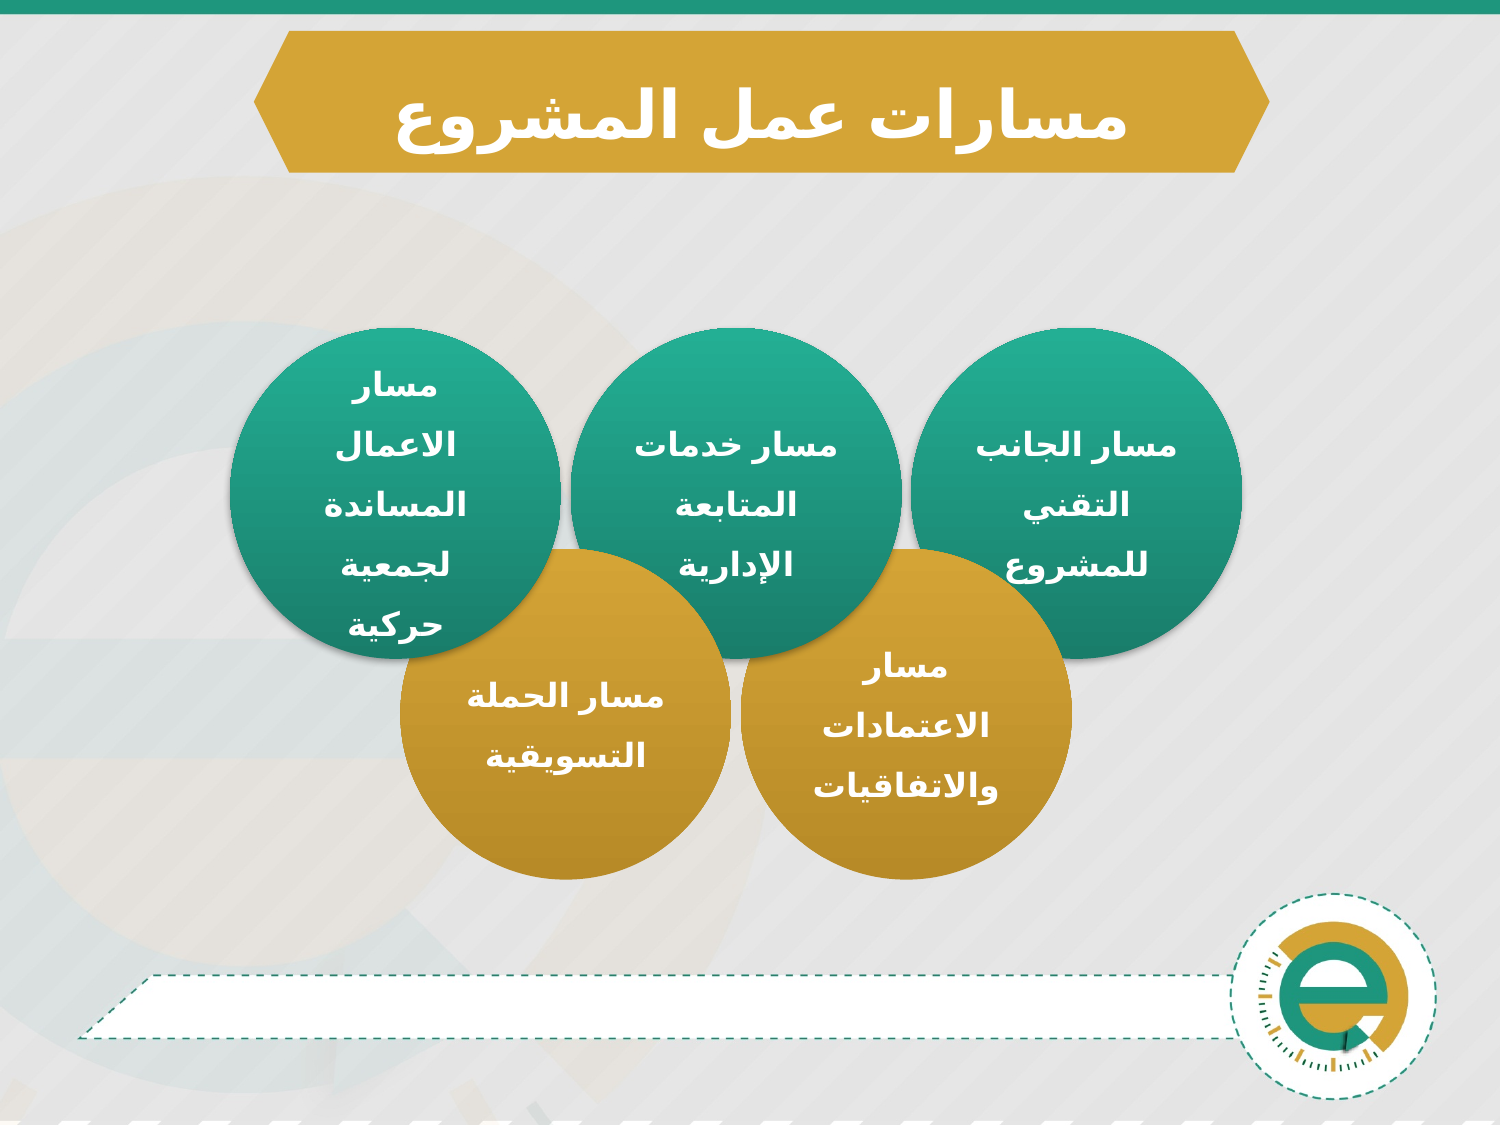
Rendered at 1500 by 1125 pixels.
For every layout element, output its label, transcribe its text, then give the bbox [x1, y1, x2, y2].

text_box مسار الجانب التقني للمشروع [911, 327, 1242, 659]
text_box مسار الاعمال المساندة لجمعية حركية [230, 327, 562, 659]
text_box مسار خدمات المتابعة الإدارية [570, 327, 902, 659]
text_box مسار الحملة التسويقية [400, 548, 732, 880]
picture [0, 0, 1500, 1125]
text_box مسار الاعتمادات والاتفاقيات [740, 548, 1072, 880]
text_box مسارات عمل المشروع [253, 30, 1270, 173]
